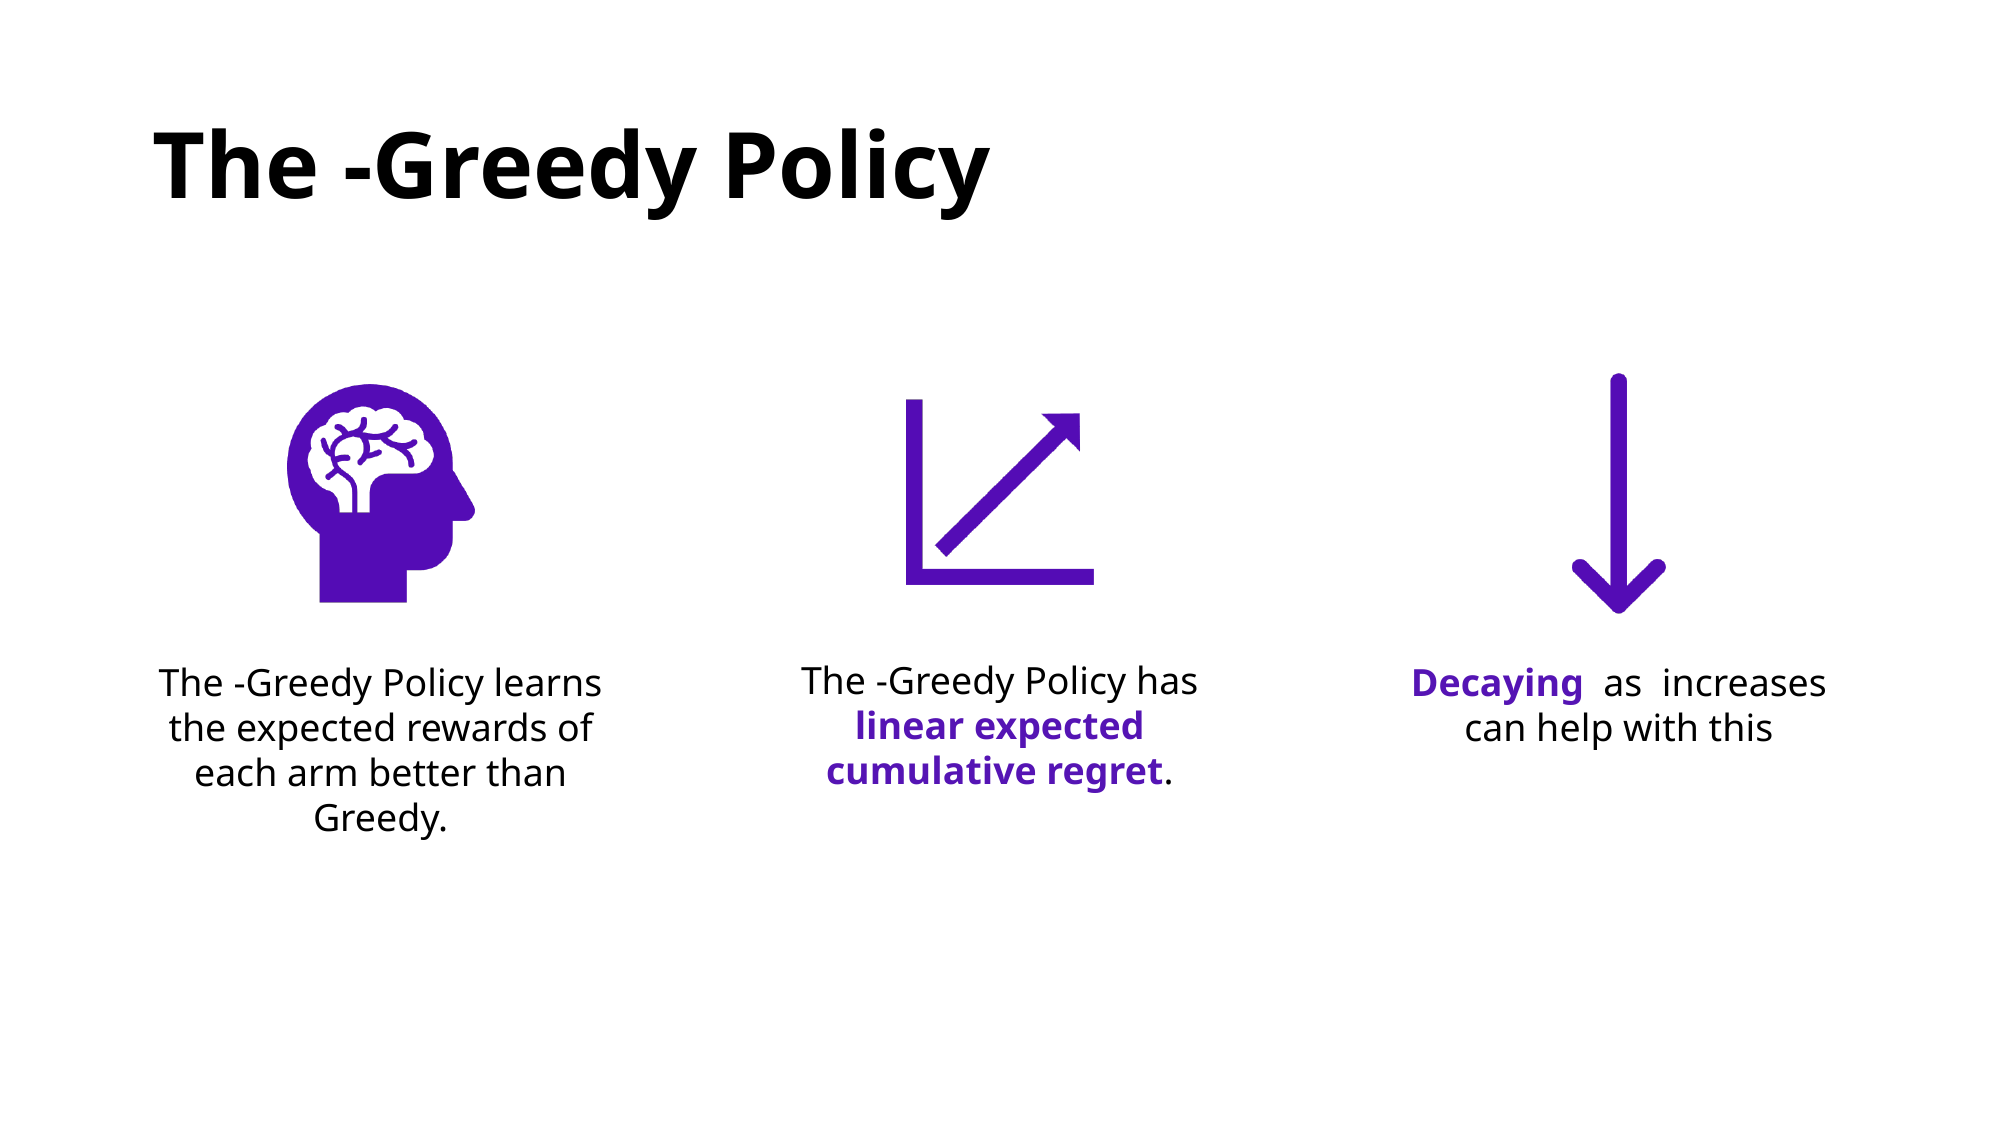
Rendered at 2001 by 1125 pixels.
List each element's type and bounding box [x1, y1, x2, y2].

text_box [247, 361, 514, 625]
text_box [866, 360, 1133, 624]
text_box [1485, 361, 1753, 625]
